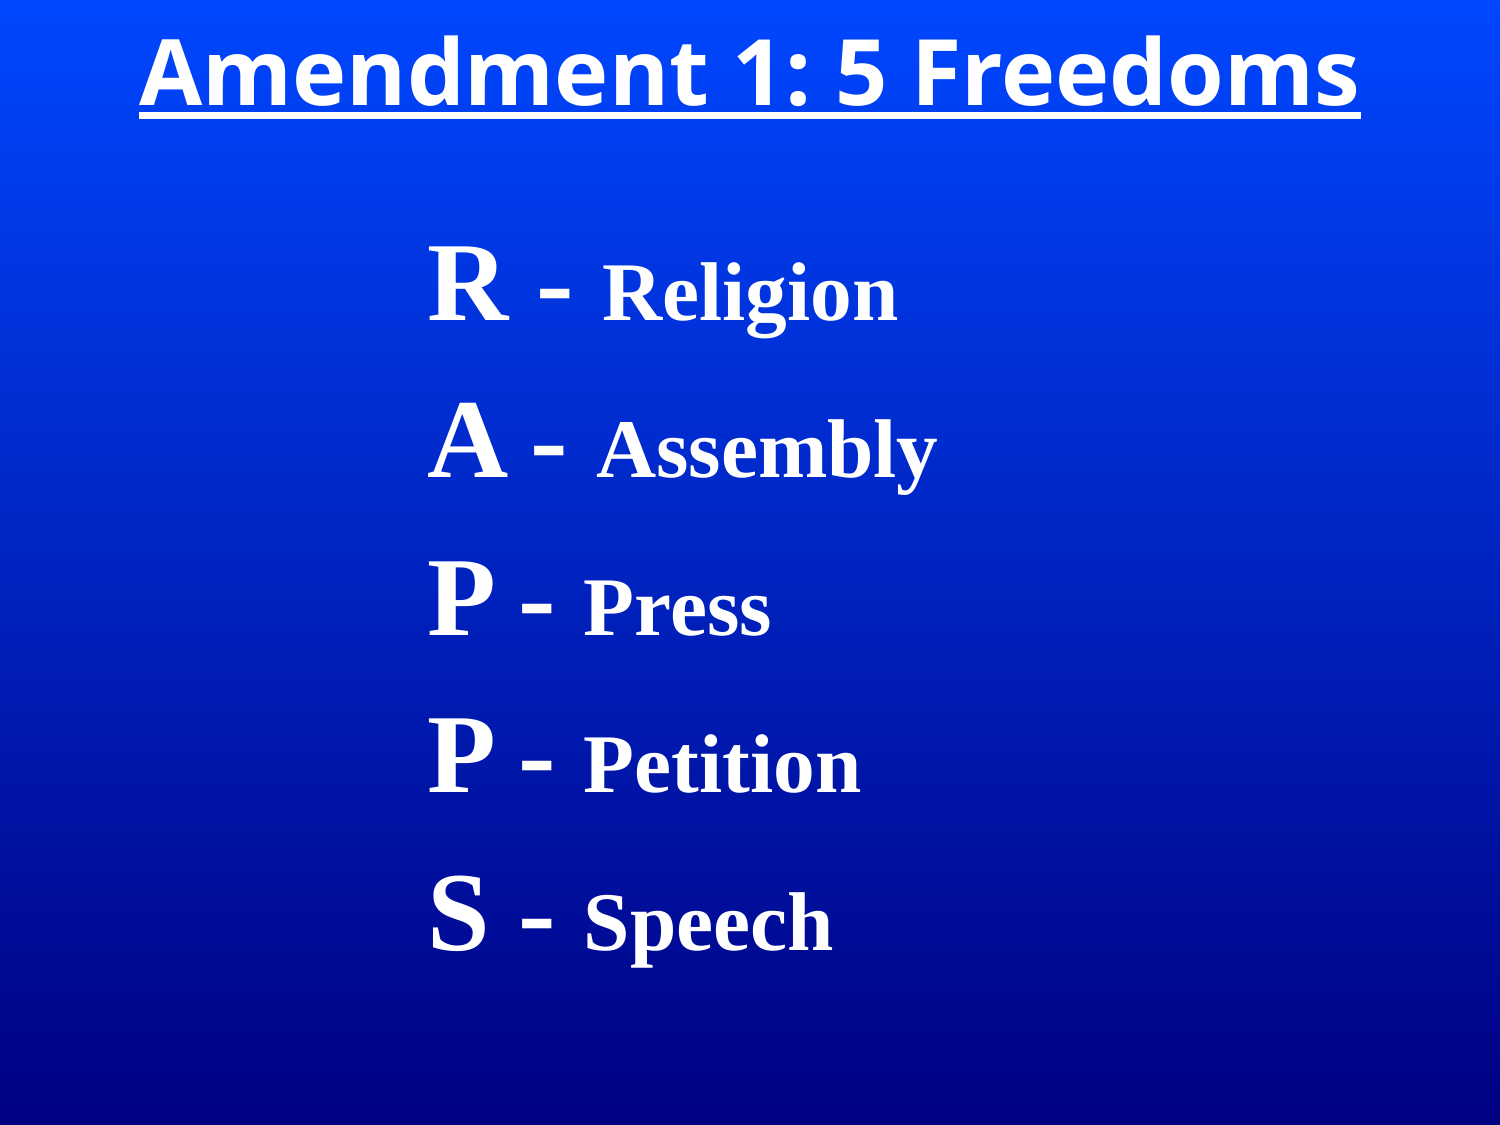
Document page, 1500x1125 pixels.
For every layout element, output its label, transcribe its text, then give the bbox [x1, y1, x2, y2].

list R - Religion A - Assembly P - Press P - Petition S - Speech [112, 200, 1388, 1050]
title Amendment 1: 5 Freedoms [112, 0, 1388, 163]
